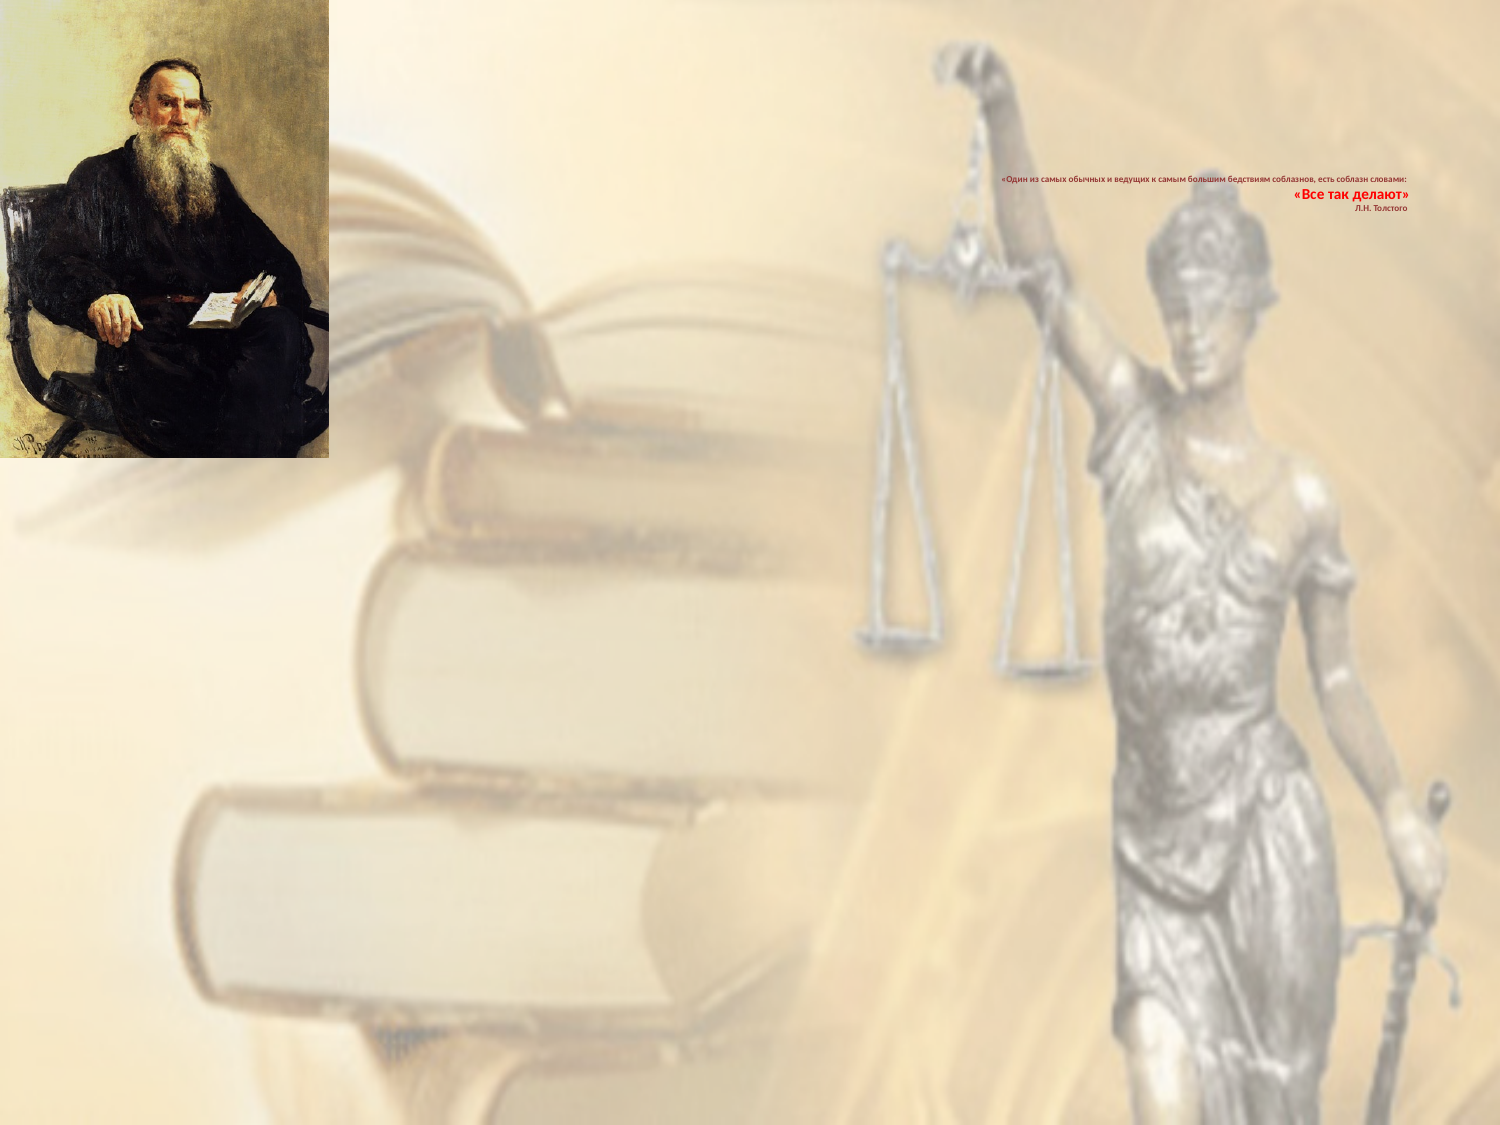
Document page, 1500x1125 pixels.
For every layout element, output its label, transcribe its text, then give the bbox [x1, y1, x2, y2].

title «Один из самых обычных и ведущих к самым большим бедствиям соблазнов, есть соблазн словами: «Все так делают» Л.Н. Толстого [332, 45, 1425, 233]
picture [0, 0, 329, 458]
